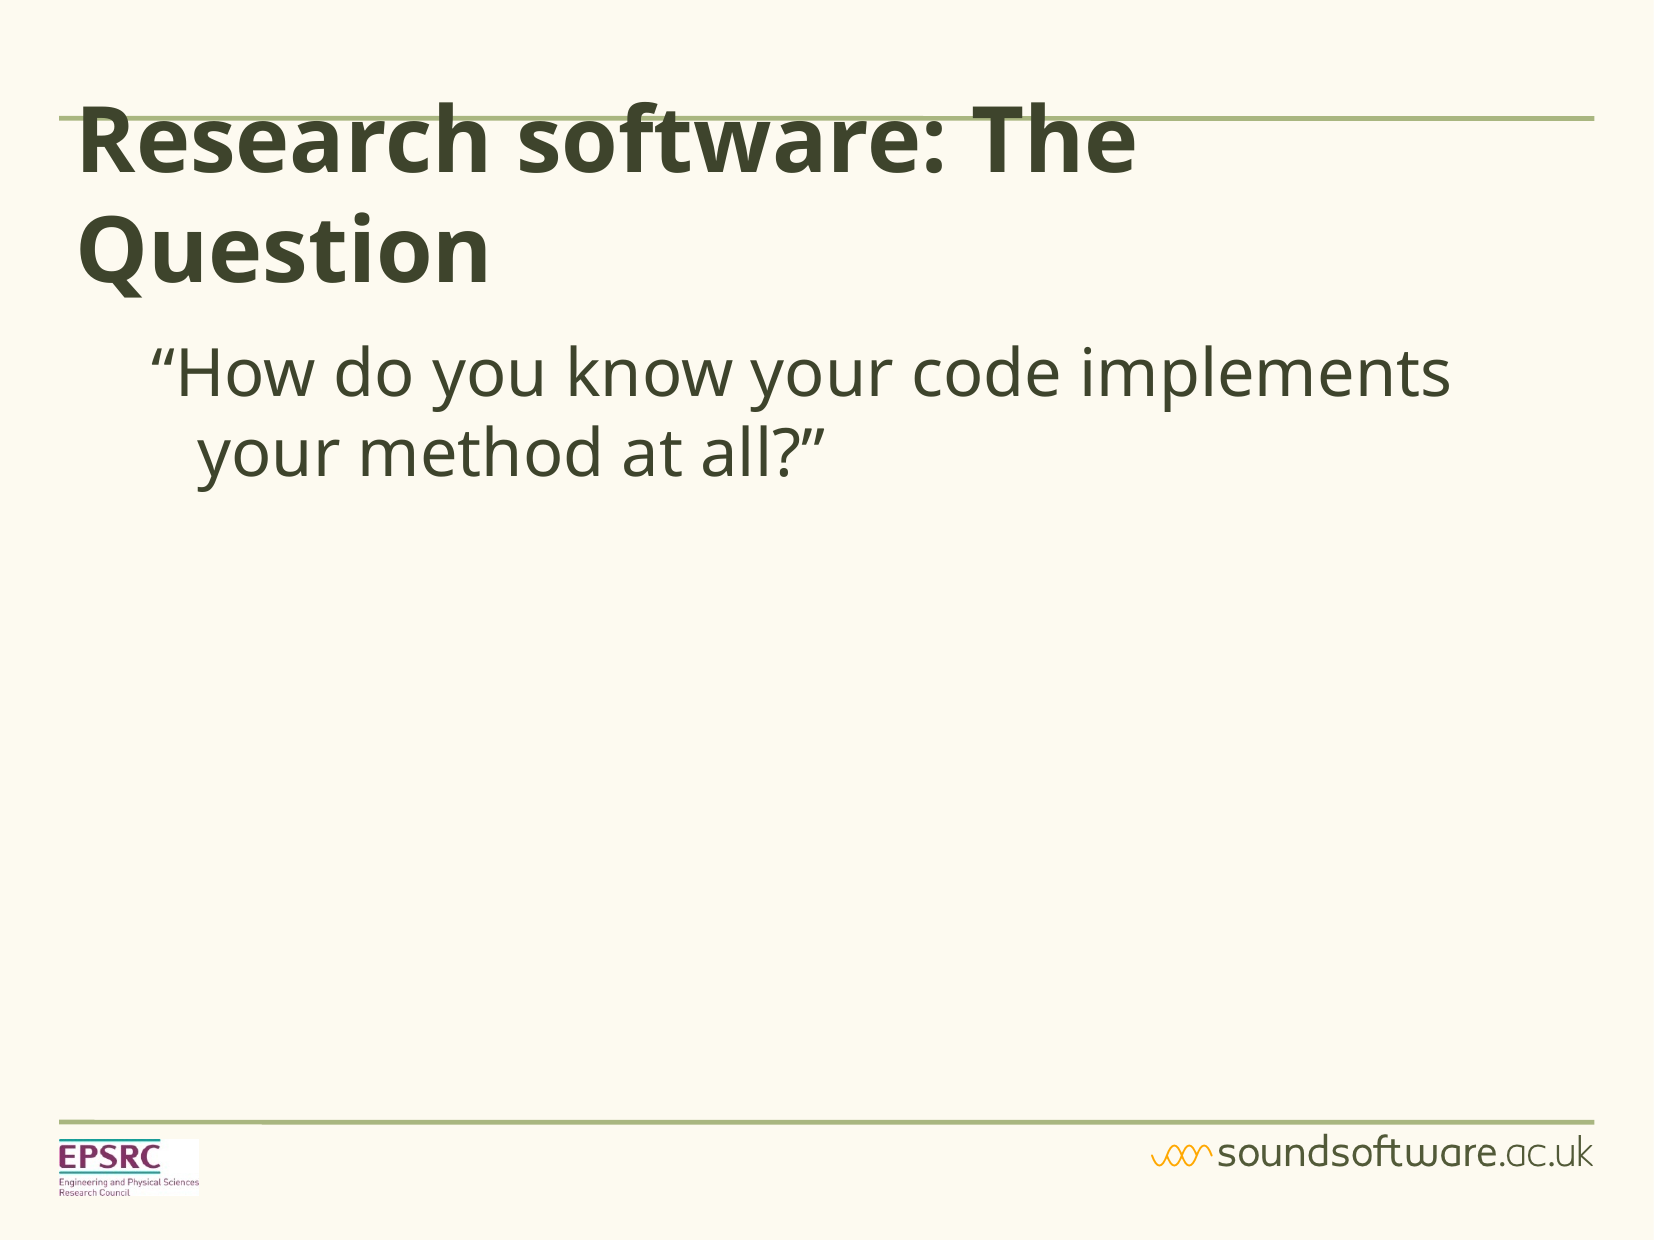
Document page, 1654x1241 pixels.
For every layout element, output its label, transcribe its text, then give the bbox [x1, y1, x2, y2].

picture [59, 1139, 199, 1196]
list “How do you know your code implements your method at all?” [59, 321, 1592, 1138]
title Research software: The Question [59, 118, 1592, 264]
picture [1151, 1133, 1593, 1167]
